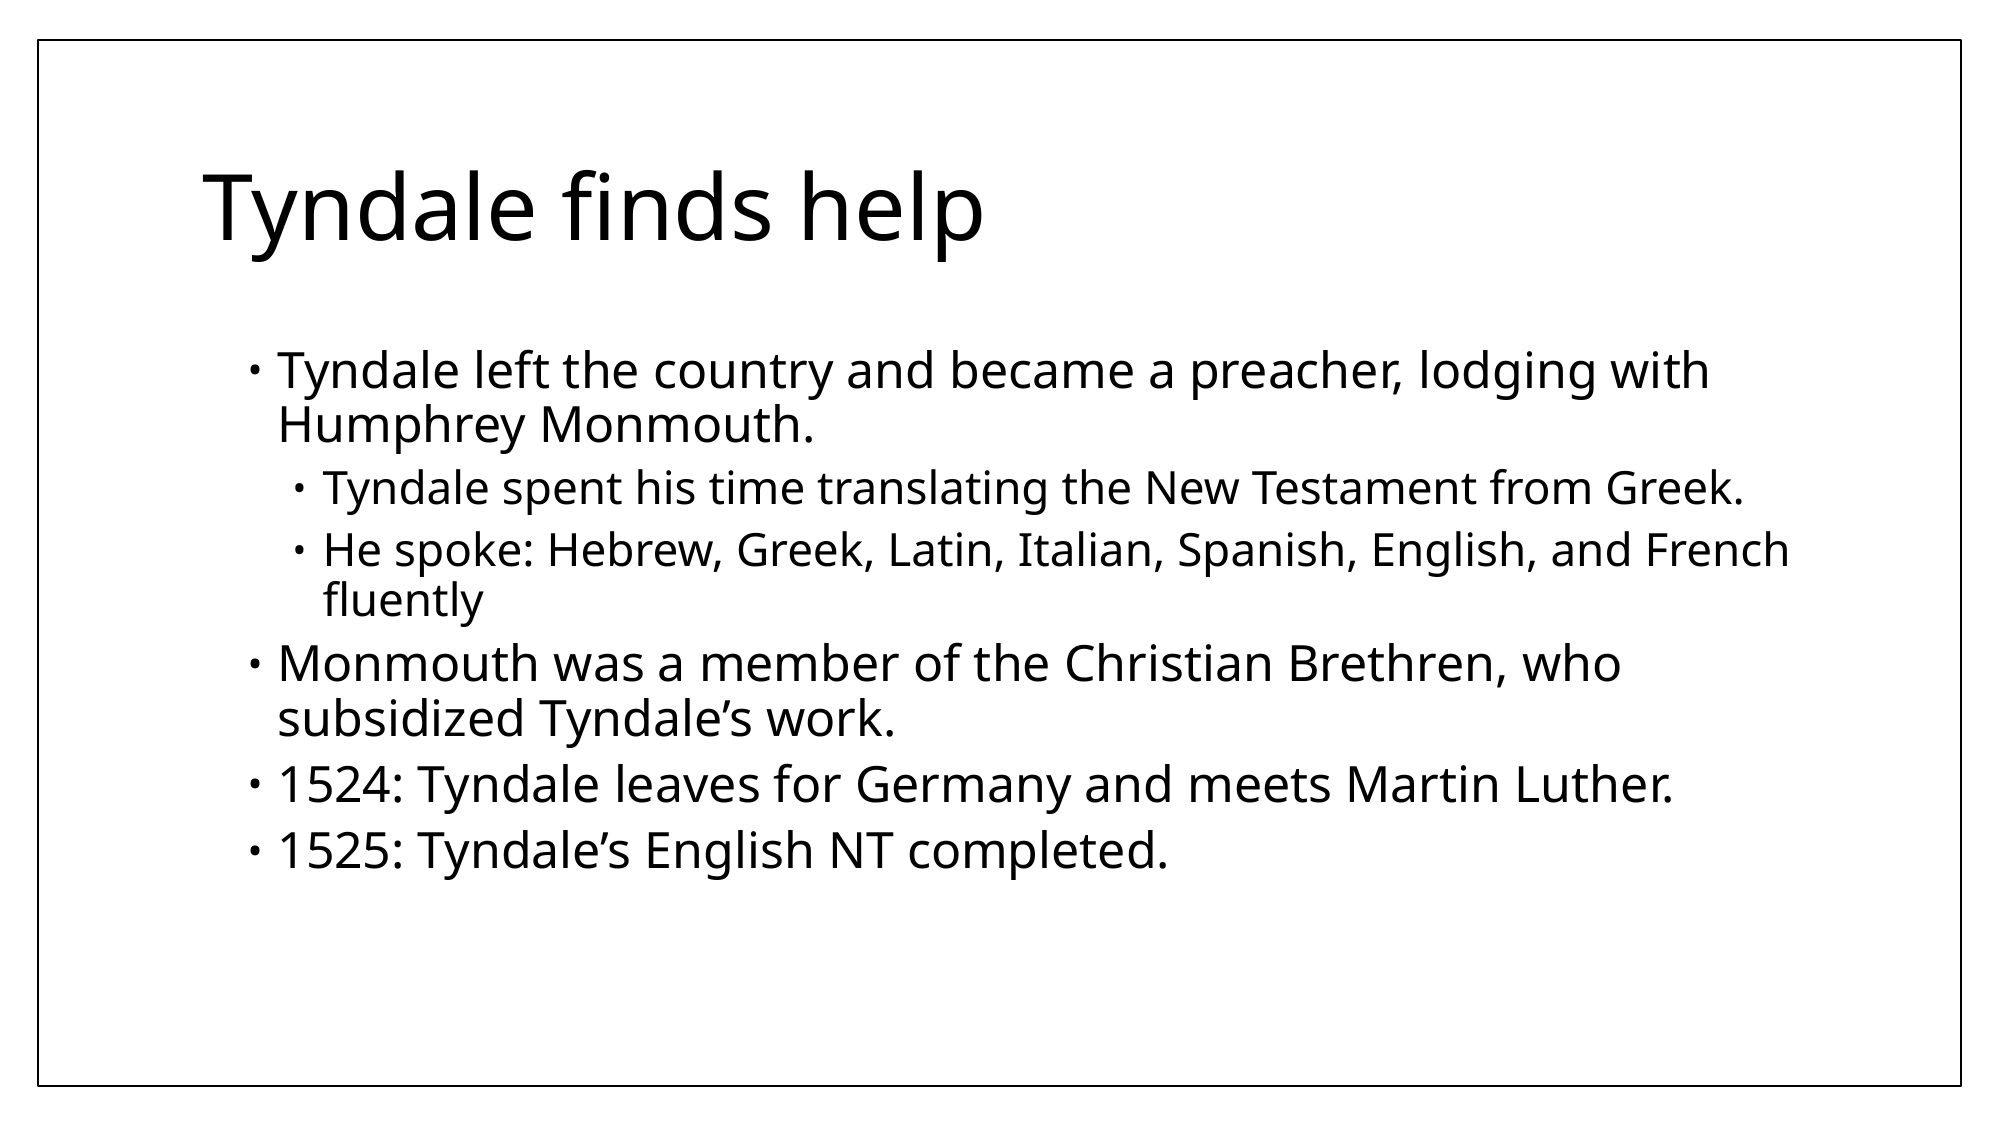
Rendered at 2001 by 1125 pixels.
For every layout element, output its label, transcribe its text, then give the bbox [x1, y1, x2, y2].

title Tyndale finds help [187, 99, 1808, 323]
list Tyndale left the country and became a preacher, lodging with Humphrey Monmouth. Tyndale spent his time translating the New Testament from Greek. He spoke: Hebrew, Greek, Latin, Italian, Spanish, English, and French fluently Monmouth was a member of the Christian Brethren, who subsidized Tyndale’s work. 1524: Tyndale leaves for Germany and meets Martin Luther. 1525: Tyndale’s English NT completed. [187, 337, 1808, 1000]
